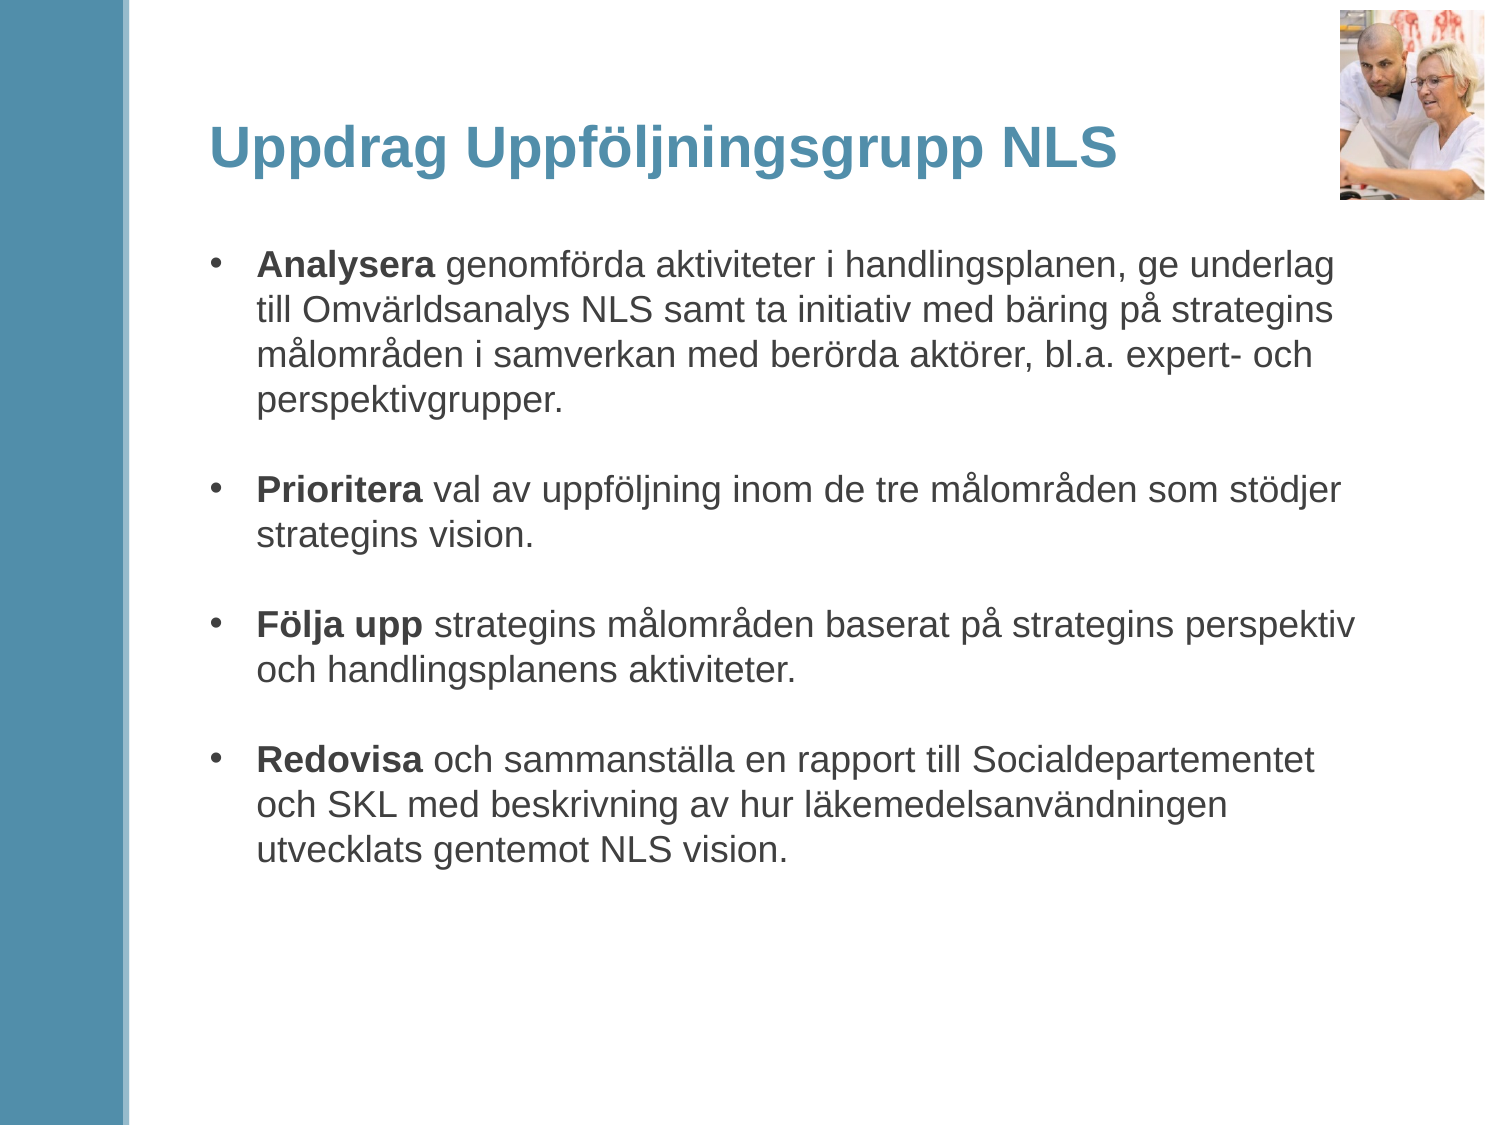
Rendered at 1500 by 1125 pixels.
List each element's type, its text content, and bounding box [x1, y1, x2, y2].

title Uppdrag Uppföljningsgrupp NLS [194, 50, 1238, 232]
text_box Analysera genomförda aktiviteter i handlingsplanen, ge underlag till Omvärldsanalys NLS samt ta initiativ med bäring på strategins målområden i samverkan med berörda aktörer, bl.a. expert- och perspektivgrupper. Prioritera val av uppföljning inom de tre målområden som stödjer strategins vision. Följa upp strategins målområden baserat på strategins perspektiv och handlingsplanens aktiviteter. Redovisa och sammanställa en rapport till Socialdepartementet och SKL med beskrivning av hur läkemedelsanvändningen utvecklats gentemot NLS vision. [194, 232, 1388, 878]
picture [1339, 10, 1485, 200]
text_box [0, 0, 130, 1125]
